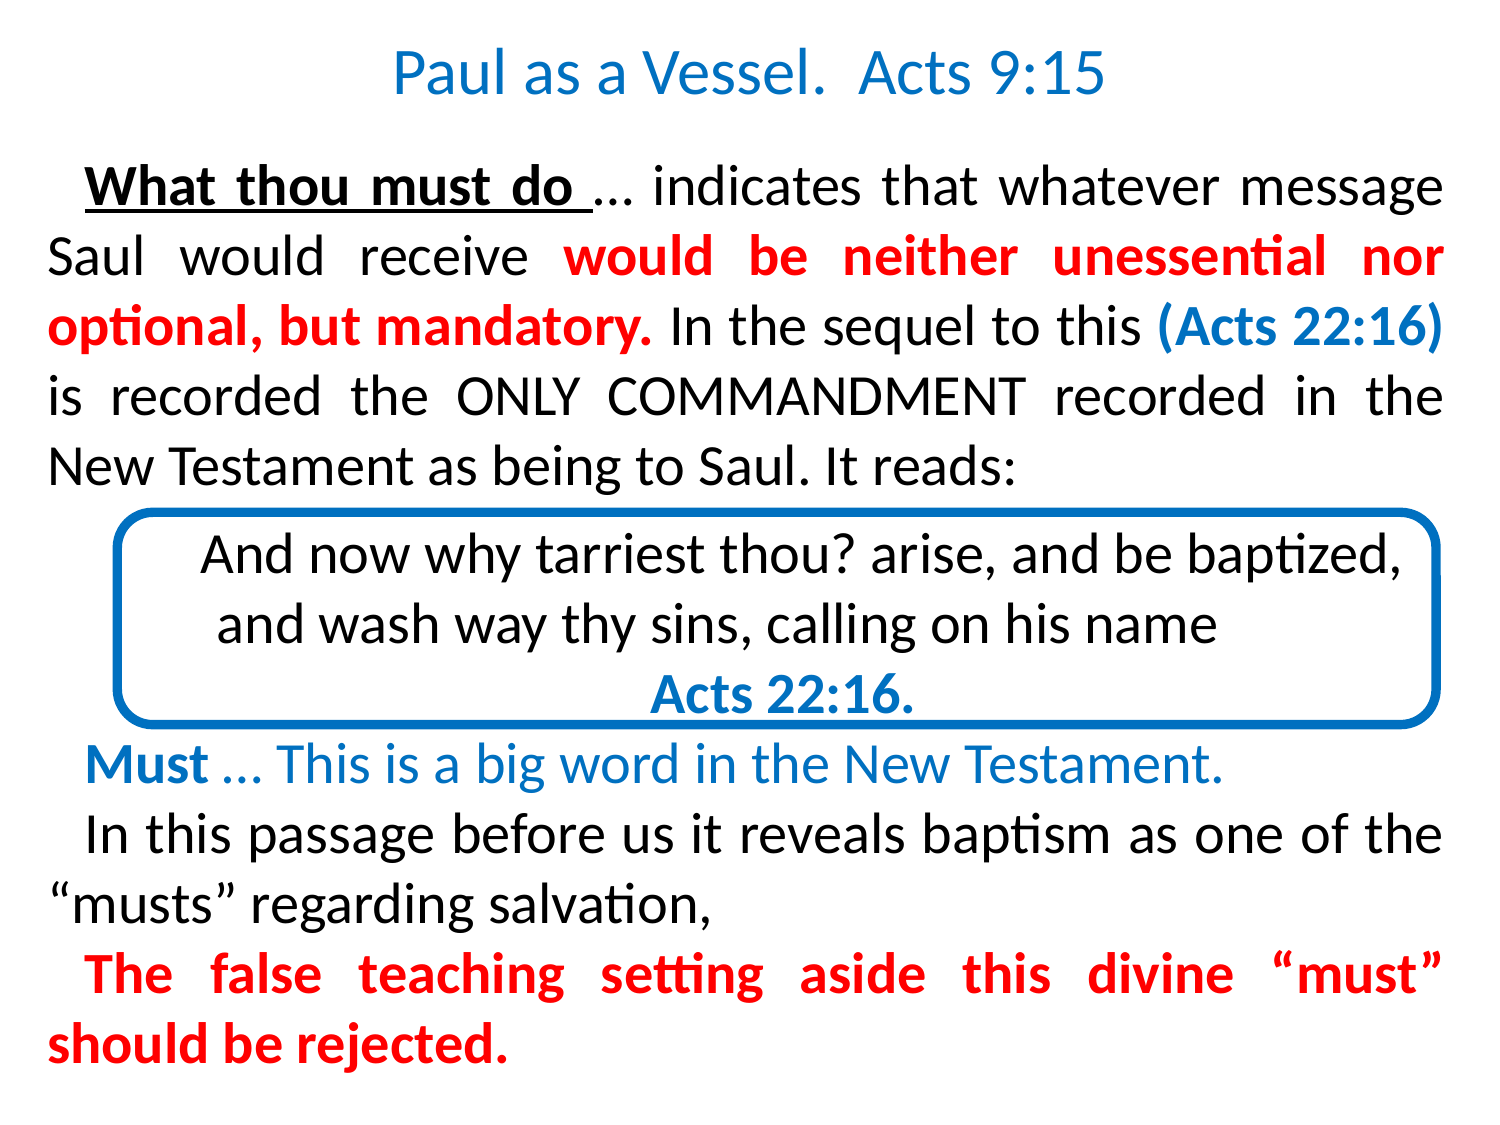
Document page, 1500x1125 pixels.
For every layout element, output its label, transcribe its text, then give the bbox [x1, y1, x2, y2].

text_box [116, 511, 1438, 726]
text_box What thou must do … indicates that whatever message Saul would receive would be neither unessential nor optional, but mandatory. In the sequel to this (Acts 22:16) is recorded the ONLY COMMANDMENT recorded in the New Testament as being to Saul. It reads: And now why tarriest thou? arise, and be baptized, and wash way thy sins, calling on his name Acts 22:16. Must … This is a big word in the New Testament. In this passage before us it reveals baptism as one of the “musts” regarding salvation, The false teaching setting aside this divine “must” should be rejected. [32, 139, 1460, 1125]
text_box Paul as a Vessel. Acts 9:15 [0, 20, 1500, 116]
